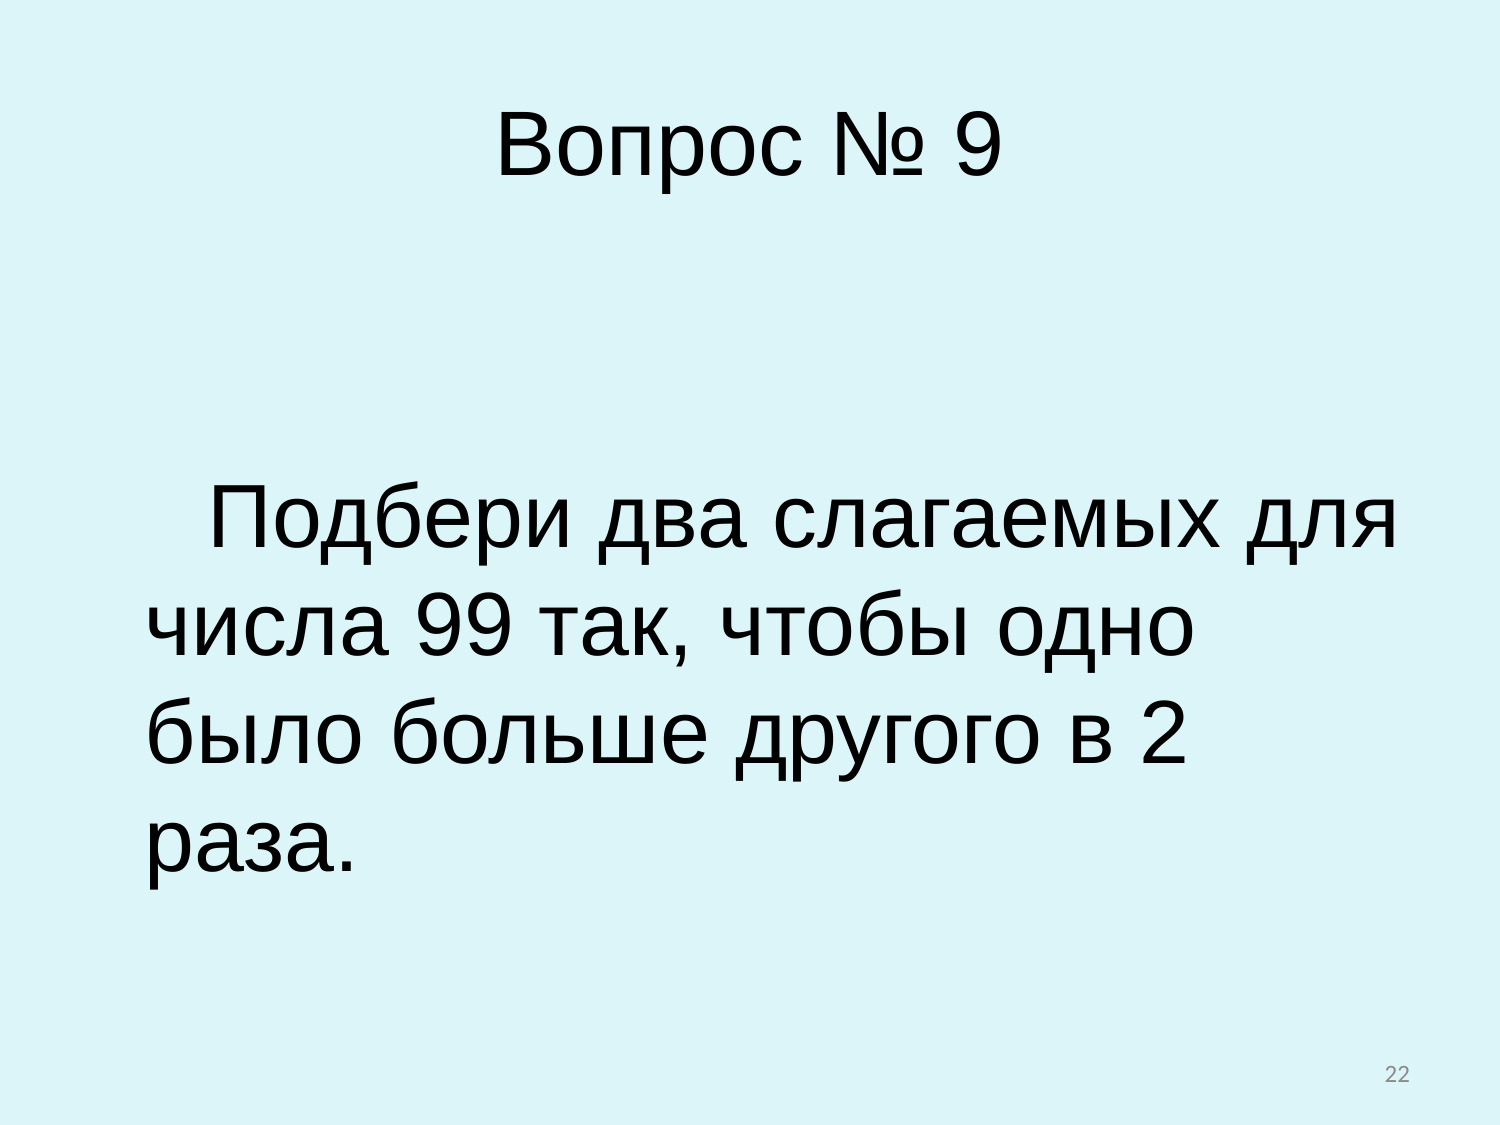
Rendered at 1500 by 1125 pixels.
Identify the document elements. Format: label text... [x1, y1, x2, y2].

title Вопрос № 9 [75, 45, 1425, 233]
slide_number 22 [1074, 1042, 1425, 1103]
list Подбери два слагаемых для числа 99 так, чтобы одно было больше другого в 2 раза. [75, 262, 1425, 1005]
